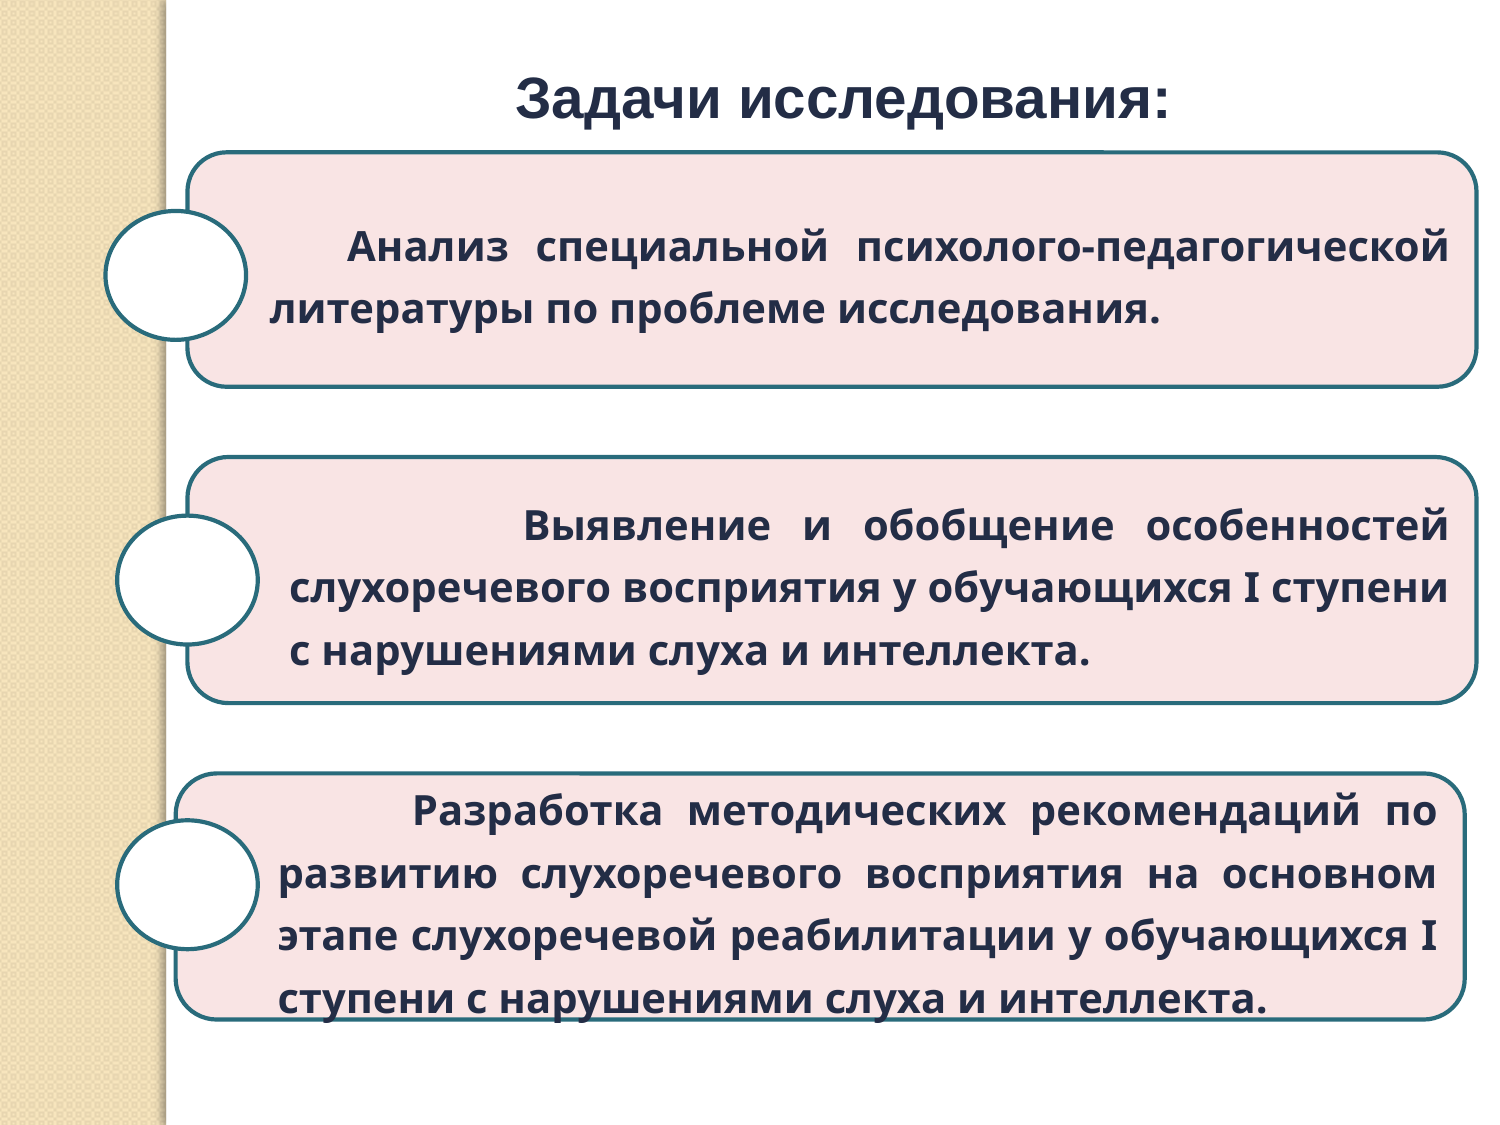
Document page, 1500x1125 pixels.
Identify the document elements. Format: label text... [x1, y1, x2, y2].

text_box Задачи исследования: [164, 17, 1465, 138]
text_box Разработка методических рекомендаций по развитию слухоречевого восприятия на основном этапе слухоречевой реабилитации у обучающихся I ступени с нарушениями слуха и интеллекта. [173, 771, 1467, 1022]
text_box [115, 818, 260, 952]
text_box Анализ специальной психолого-педагогической литературы по проблеме исследования. [185, 150, 1479, 389]
text_box [115, 513, 260, 647]
text_box Выявление и обобщение особенностей слухоречевого восприятия у обучающихся I ступени с нарушениями слуха и интеллекта. [185, 454, 1479, 706]
text_box [103, 208, 249, 342]
